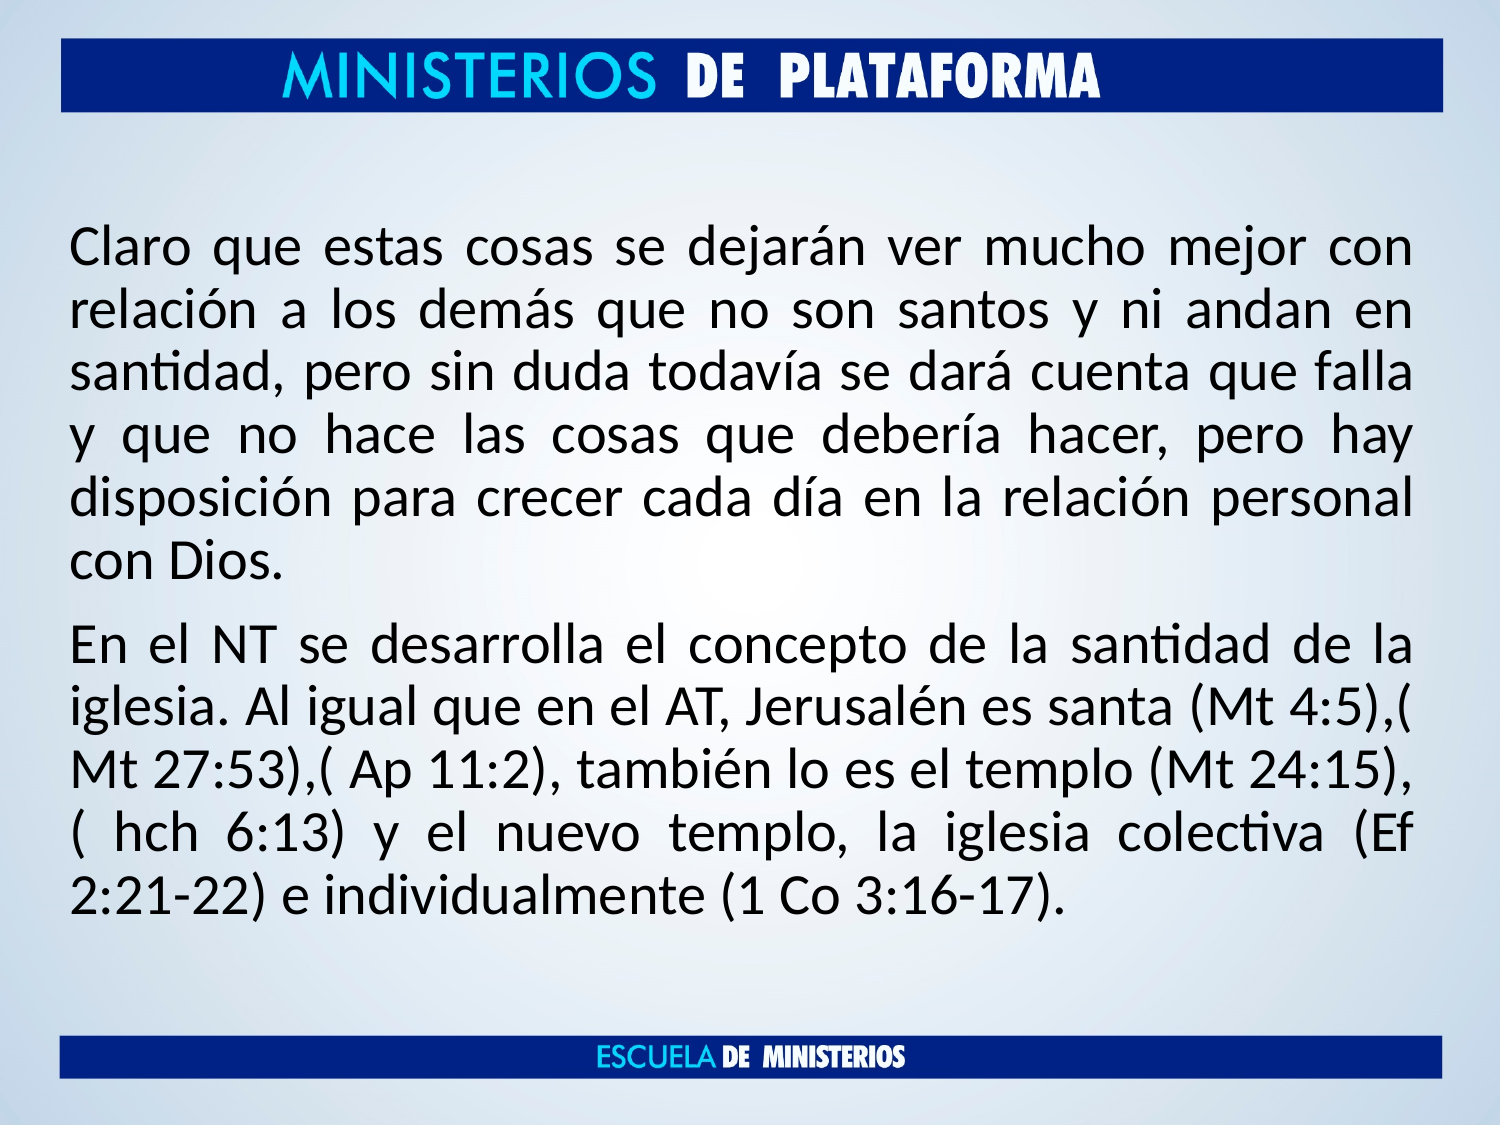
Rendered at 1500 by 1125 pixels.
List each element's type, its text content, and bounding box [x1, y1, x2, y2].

picture [0, 0, 1500, 1125]
list Claro que estas cosas se dejarán ver mucho mejor con relación a los demás que no son santos y ni andan en santidad, pero sin duda todavía se dará cuenta que falla y que no hace las cosas que debería hacer, pero hay disposición para crecer cada día en la relación personal con Dios. En el NT se desarrolla el concepto de la santidad de la iglesia. Al igual que en el AT, Jerusalén es santa (Mt 4:5),( Mt 27:53),( Ap 11:2), también lo es el templo (Mt 24:15),( hch 6:13) y el nuevo templo, la iglesia colectiva (Ef 2:21-22) e individualmente (1 Co 3:16-17). [54, 207, 1431, 1008]
